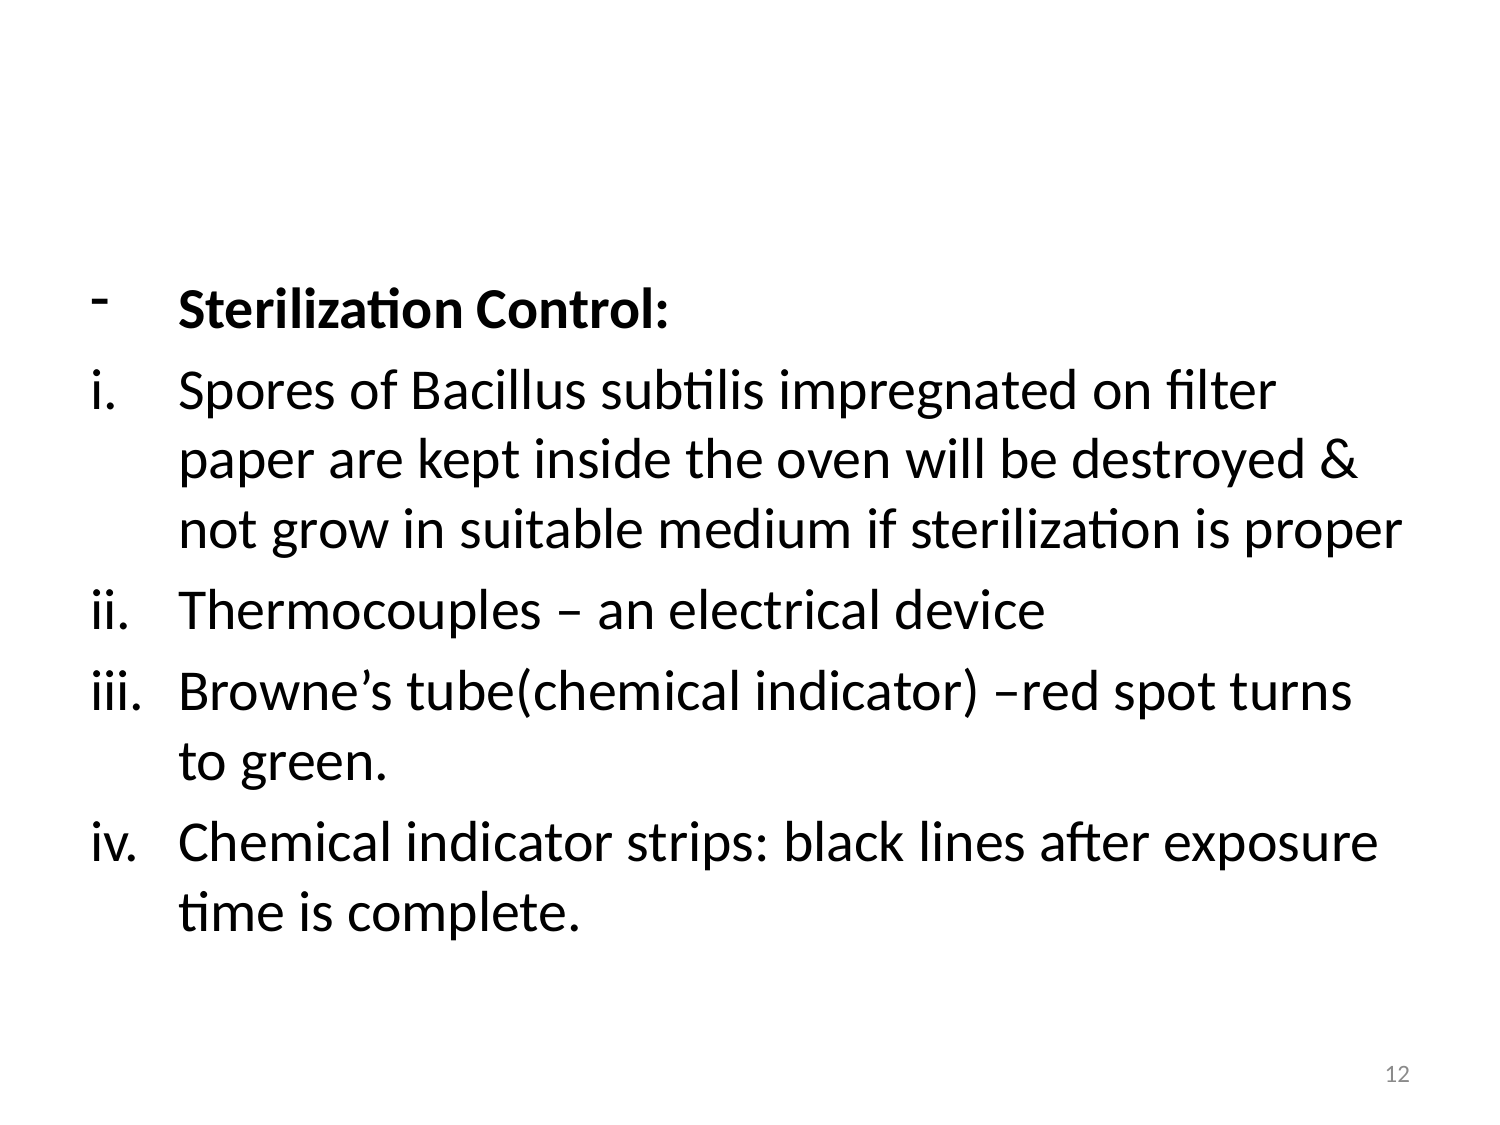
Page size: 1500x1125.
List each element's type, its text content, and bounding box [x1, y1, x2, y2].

slide_number 12 [1074, 1042, 1425, 1103]
list Sterilization Control: Spores of Bacillus subtilis impregnated on filter paper are kept inside the oven will be destroyed & not grow in suitable medium if sterilization is proper Thermocouples – an electrical device Browne’s tube(chemical indicator) –red spot turns to green. Chemical indicator strips: black lines after exposure time is complete. [75, 262, 1425, 1005]
